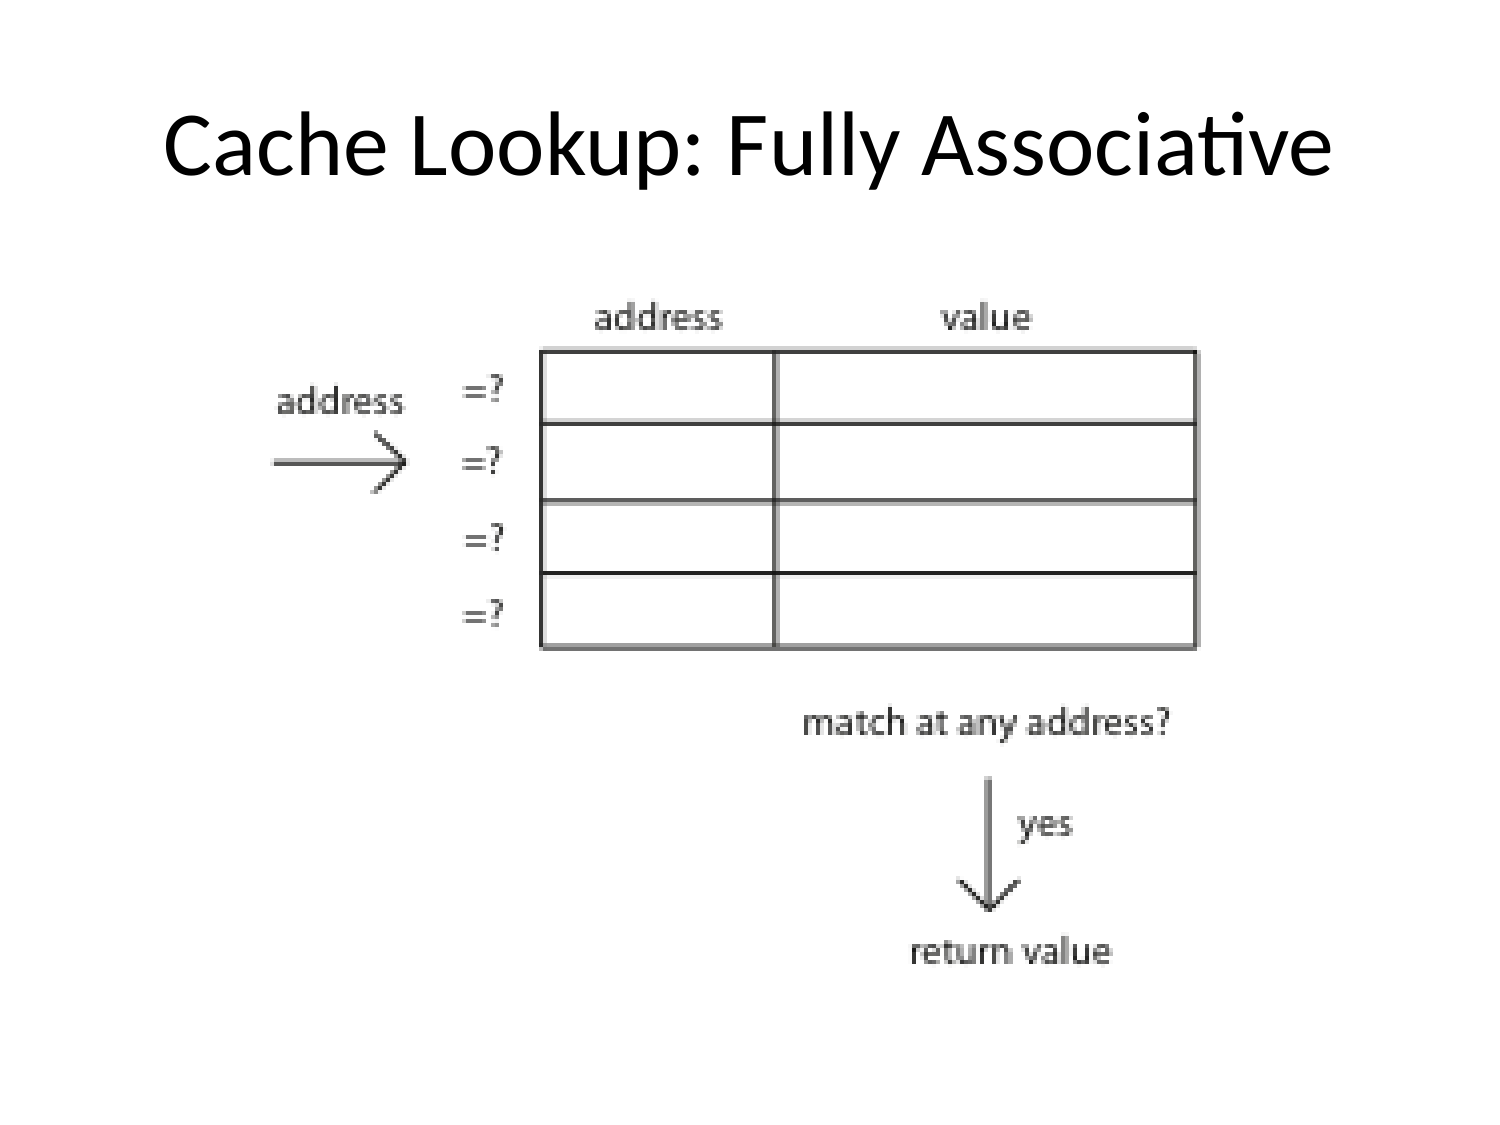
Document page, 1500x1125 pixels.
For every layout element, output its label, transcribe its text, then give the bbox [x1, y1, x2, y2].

title Cache Lookup: Fully Associative [75, 45, 1425, 233]
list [74, 262, 1426, 1006]
